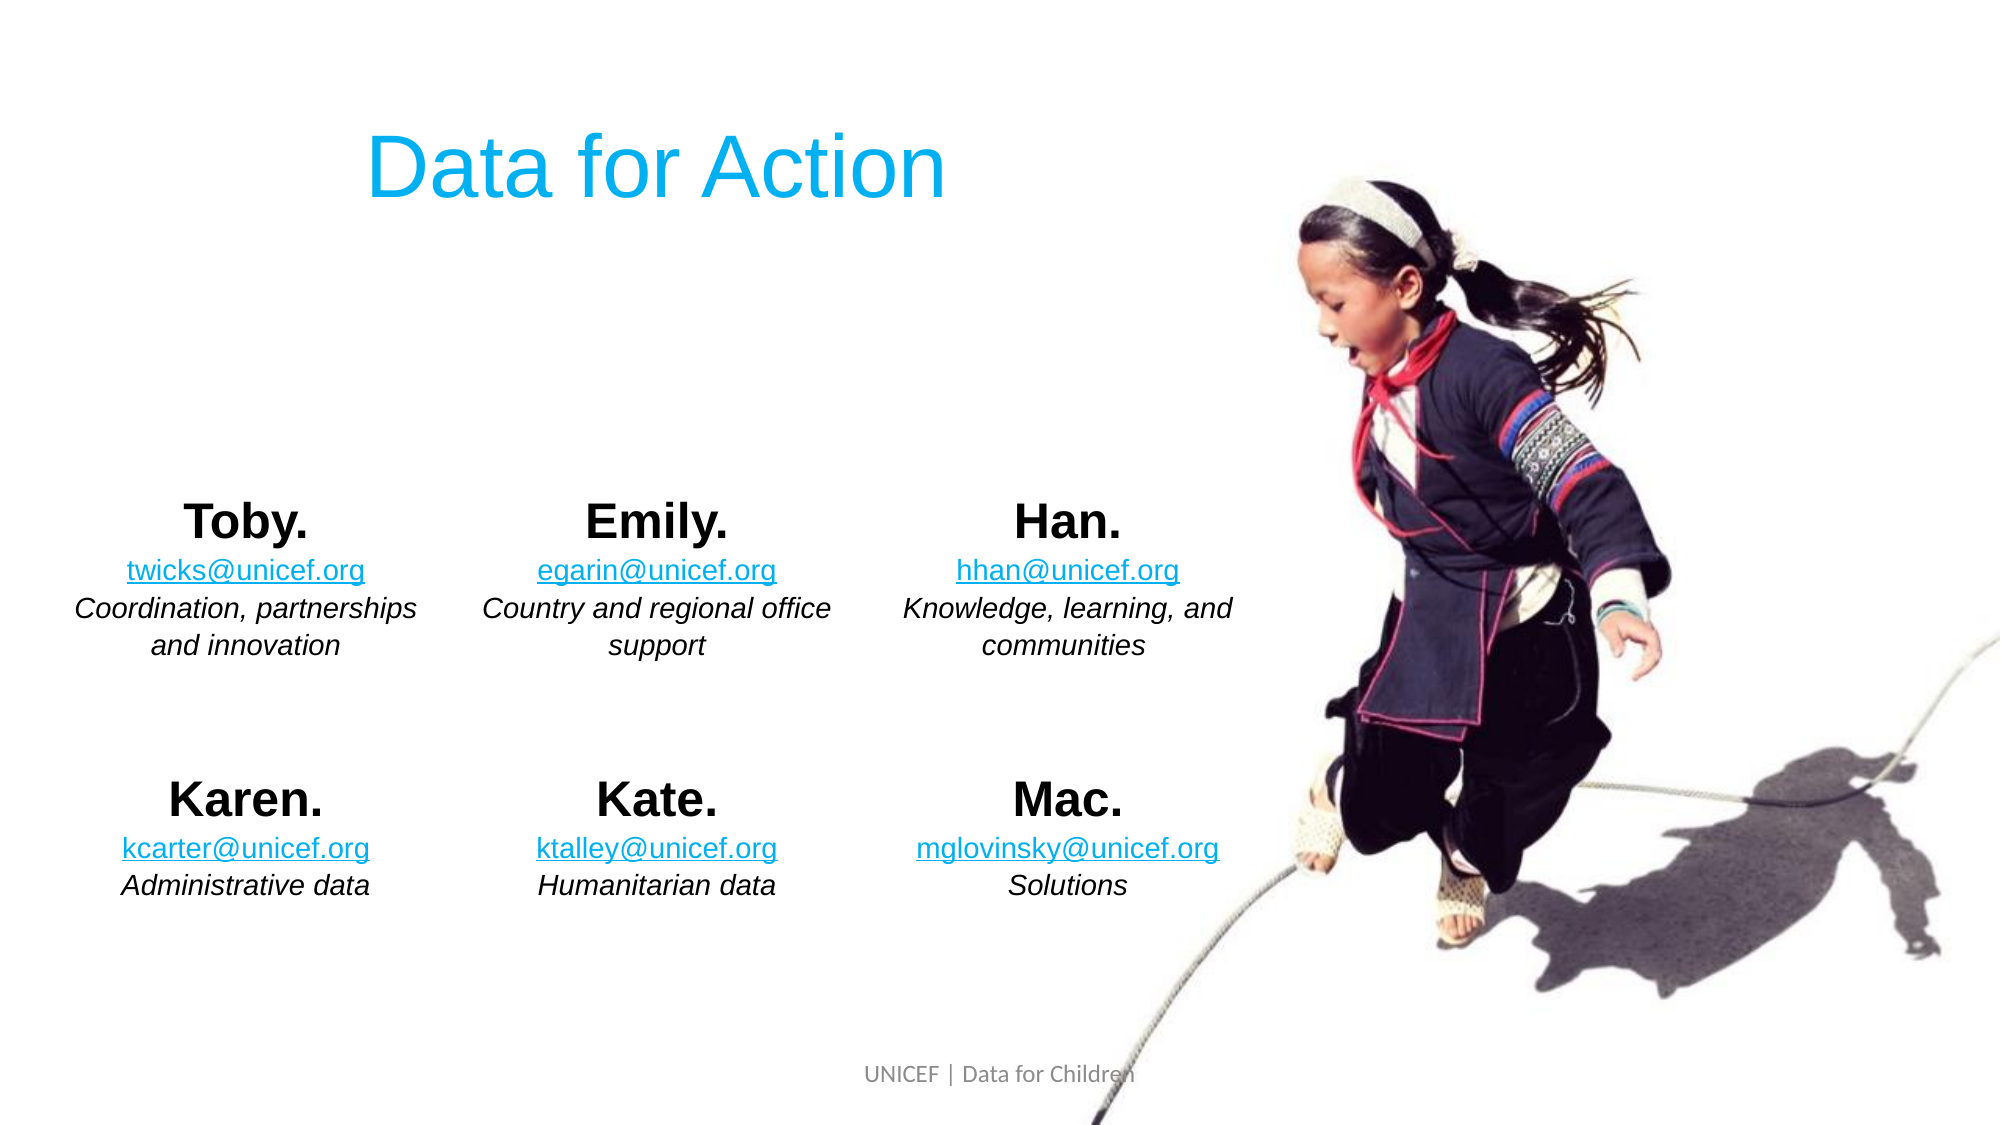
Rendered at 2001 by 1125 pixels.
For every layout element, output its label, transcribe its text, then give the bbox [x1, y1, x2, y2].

table_cell Karen. kcarter@unicef.org Administrative data [41, 763, 452, 998]
picture [1142, 567, 1149, 578]
title Data for Action [0, 62, 1051, 280]
picture [1112, 845, 1118, 859]
picture [1072, 845, 1079, 854]
picture [1168, 567, 1174, 577]
picture [1051, 12, 2000, 1125]
picture [1207, 845, 1214, 855]
table_cell Kate. ktalley@unicef.org Humanitarian data [452, 763, 863, 998]
table_header Han. hhan@unicef.org Knowledge, learning, and communities [863, 485, 1051, 763]
footer UNICEF | Data for Children [662, 1042, 1051, 1103]
picture [1072, 567, 1078, 581]
table_header Toby. twicks@unicef.org Coordination, partnerships and innovation [41, 485, 452, 763]
table_cell Mac. mglovinsky@unicef.org Solutions [863, 763, 1051, 998]
picture [1182, 845, 1189, 856]
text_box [171, 794, 464, 922]
table_header Emily. egarin@unicef.org Country and regional office support [452, 485, 863, 763]
